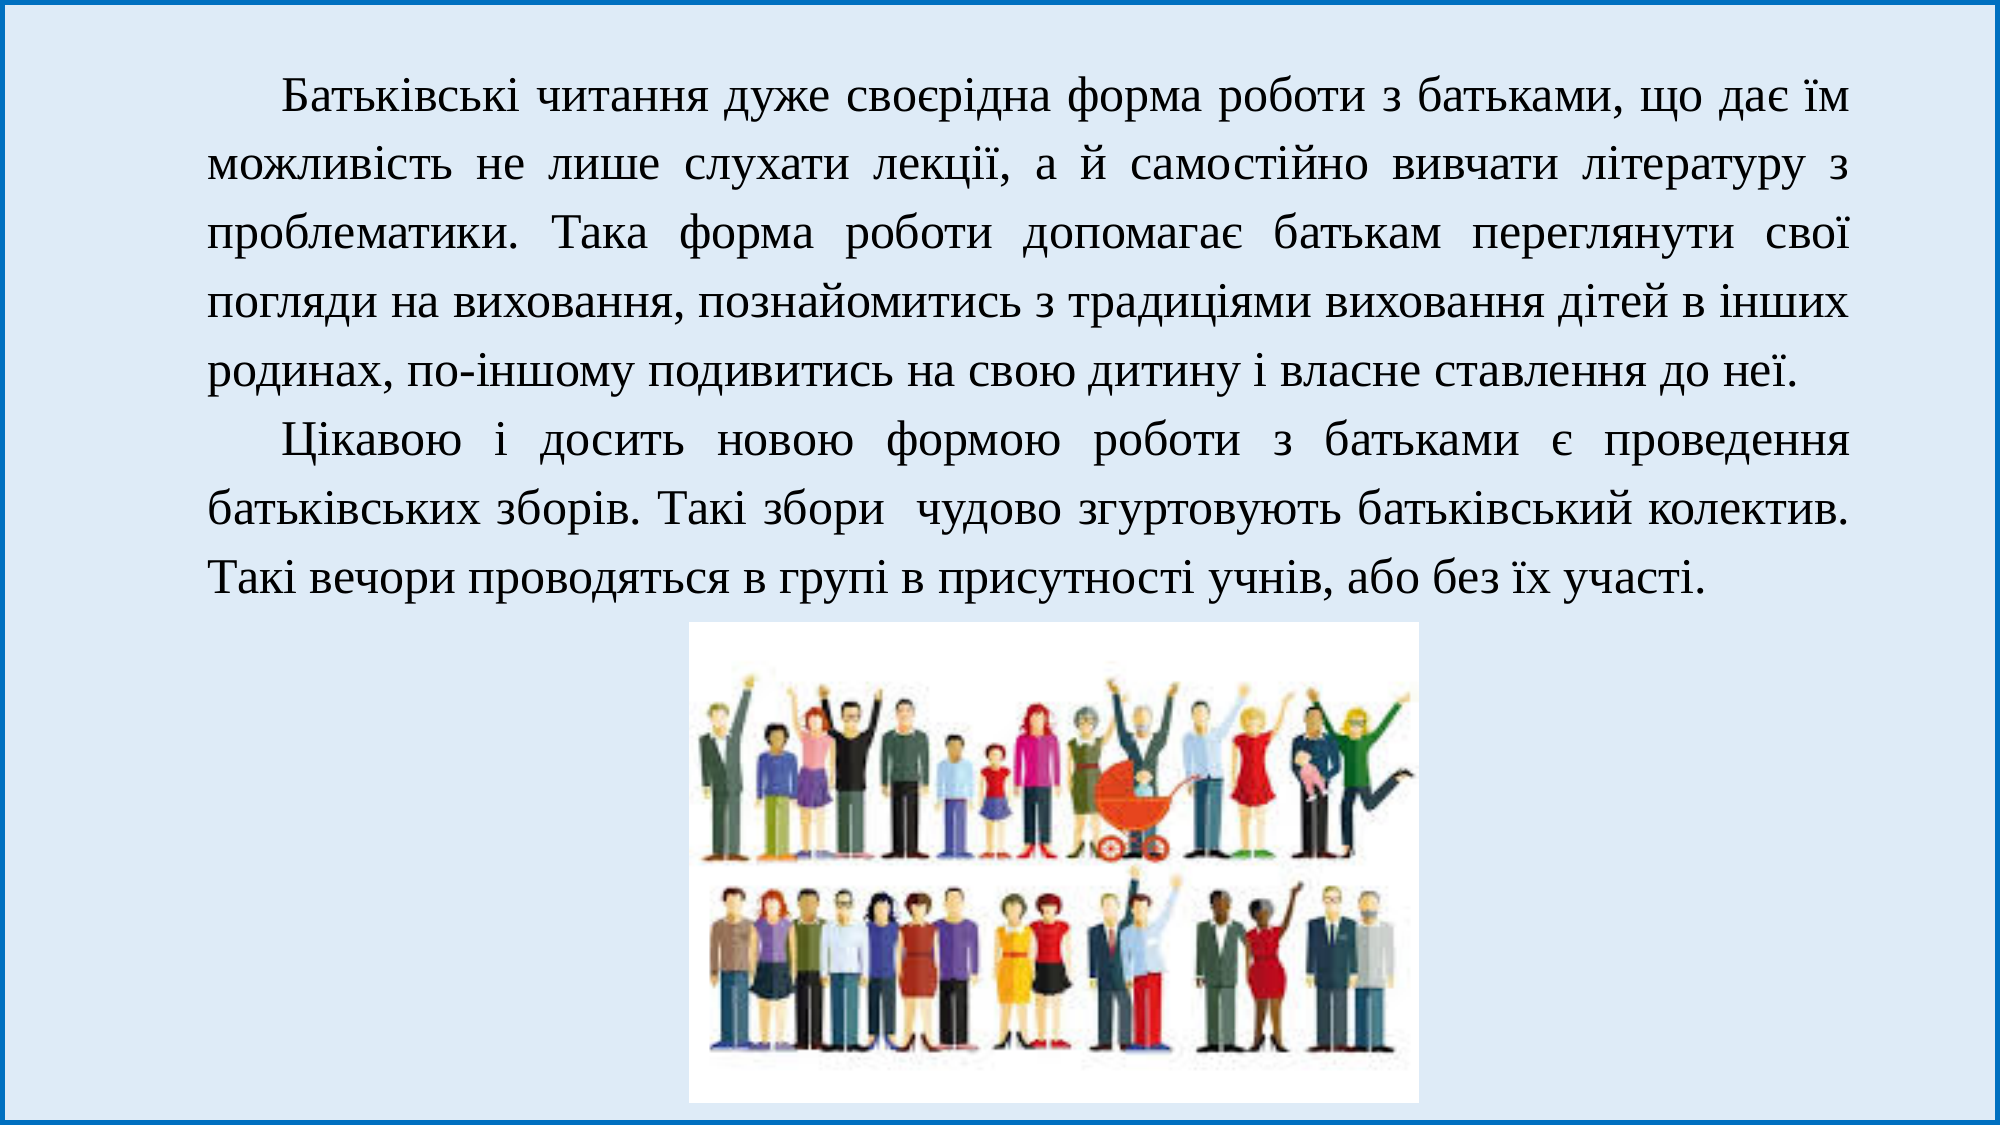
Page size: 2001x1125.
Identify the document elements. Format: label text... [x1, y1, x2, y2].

text_box Батьківські читання дуже своєрідна форма роботи з батьками, що дає їм можливість не лише слухати лекції, а й самостійно вивчати літературу з проблематики. Така форма роботи допомагає батькам переглянути свої погляди на виховання, познайомитись з традиціями виховання дітей в інших родинах, по-іншому подивитись на свою дитину і власне ставлення до неї. Цікавою і досить новою формою роботи з батьками є проведення батьківських зборів. Такі збори чудово згуртовують батьківський колектив. Такі вечори проводяться в групі в присутності учнів, або без їх участі. [193, 44, 1866, 612]
text_box [0, 0, 2000, 1125]
picture [689, 621, 1419, 1104]
